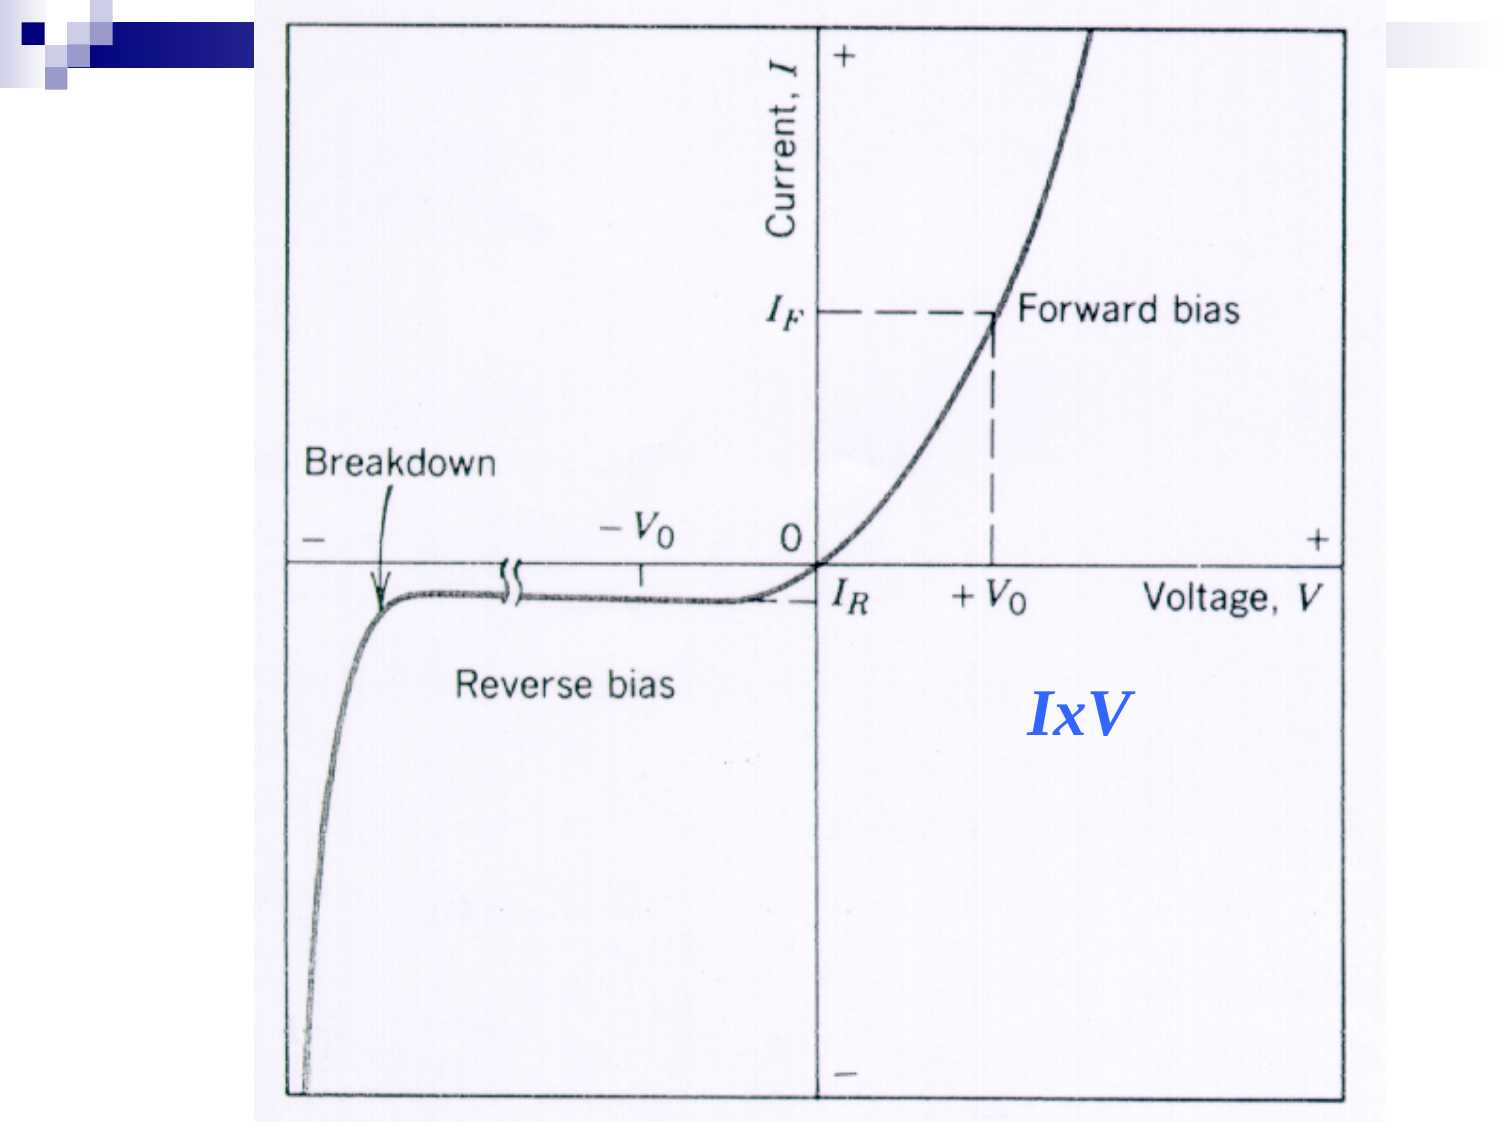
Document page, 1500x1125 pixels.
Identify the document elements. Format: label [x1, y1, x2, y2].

picture [254, 0, 1387, 1123]
